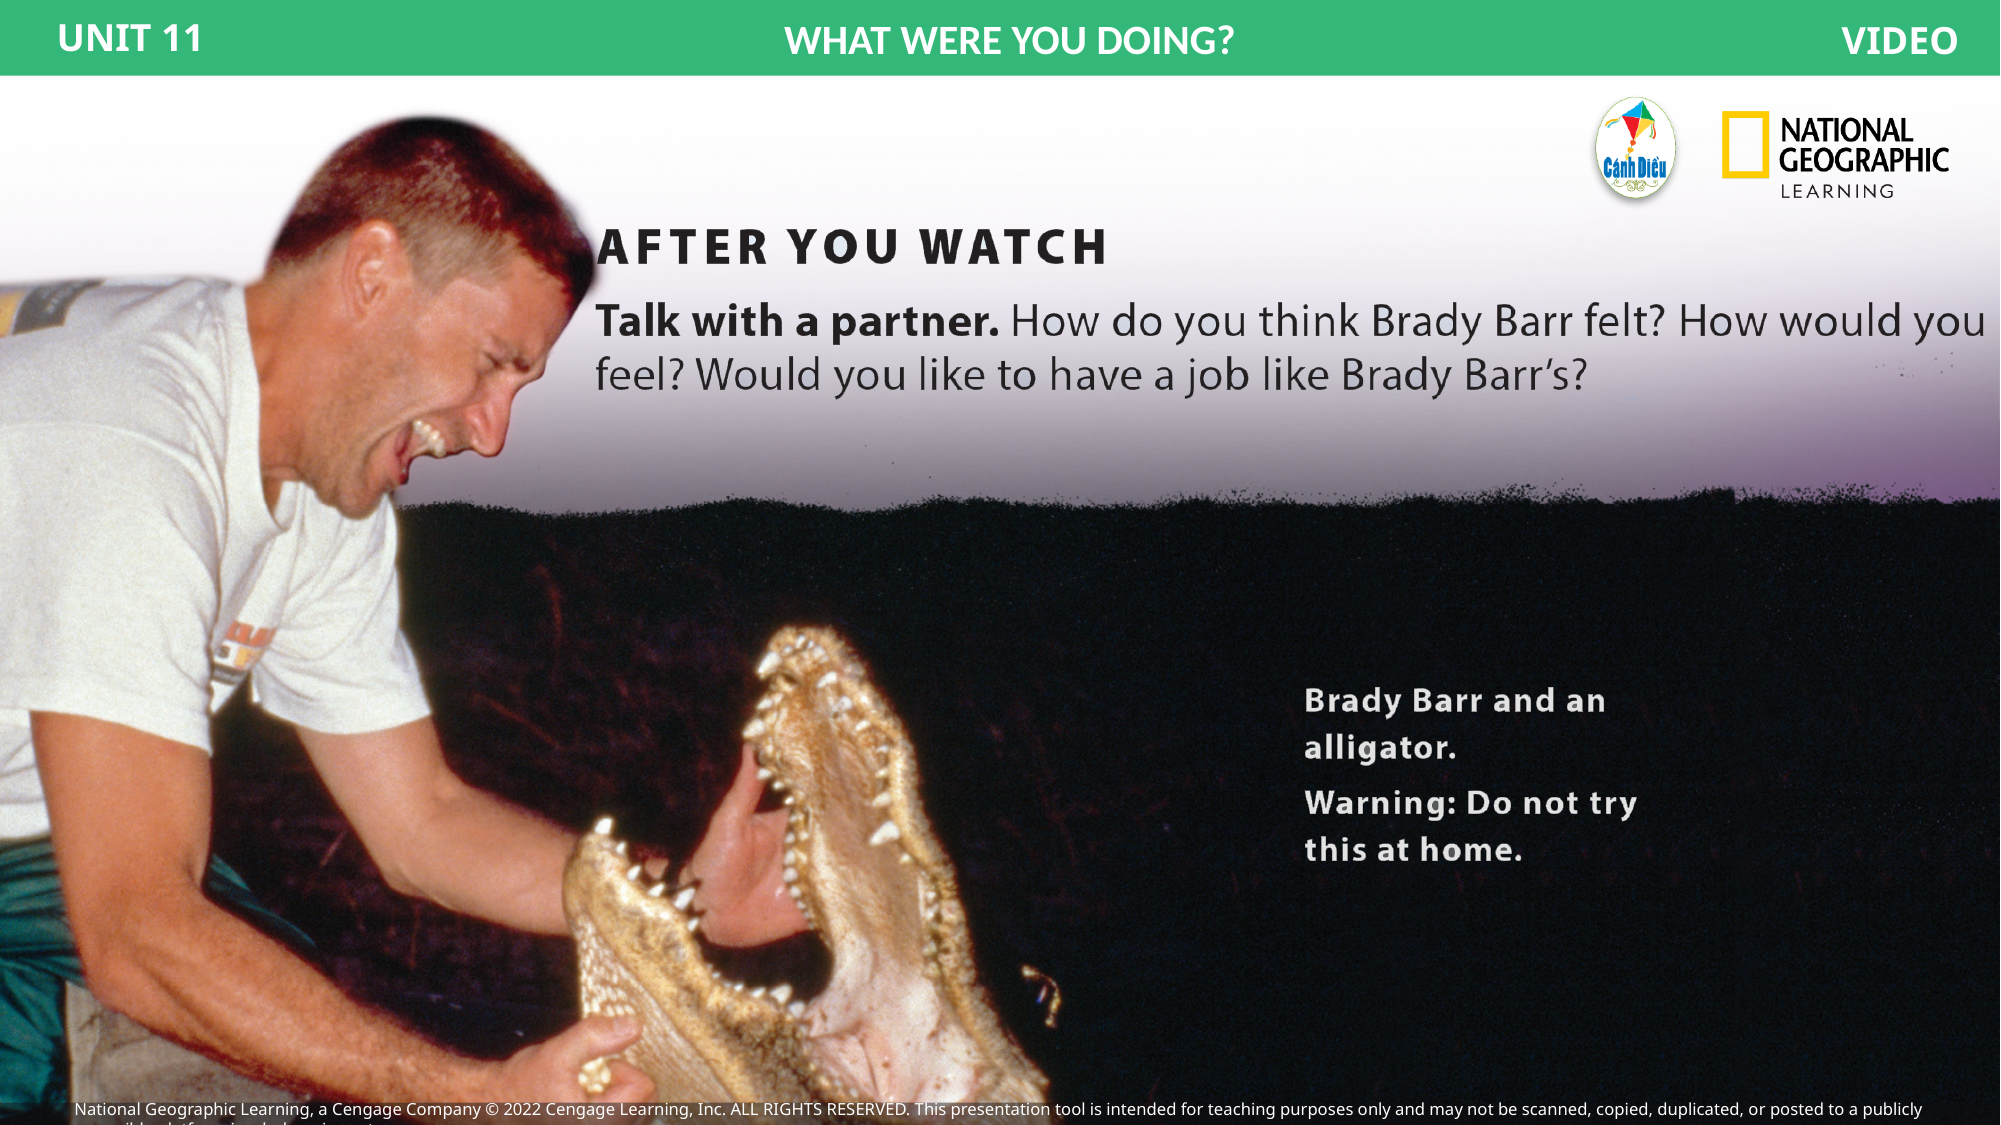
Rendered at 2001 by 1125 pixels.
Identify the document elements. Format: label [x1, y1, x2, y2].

picture [0, 0, 2000, 1125]
text_box [1775, 0, 2000, 76]
text_box [0, 0, 1510, 76]
